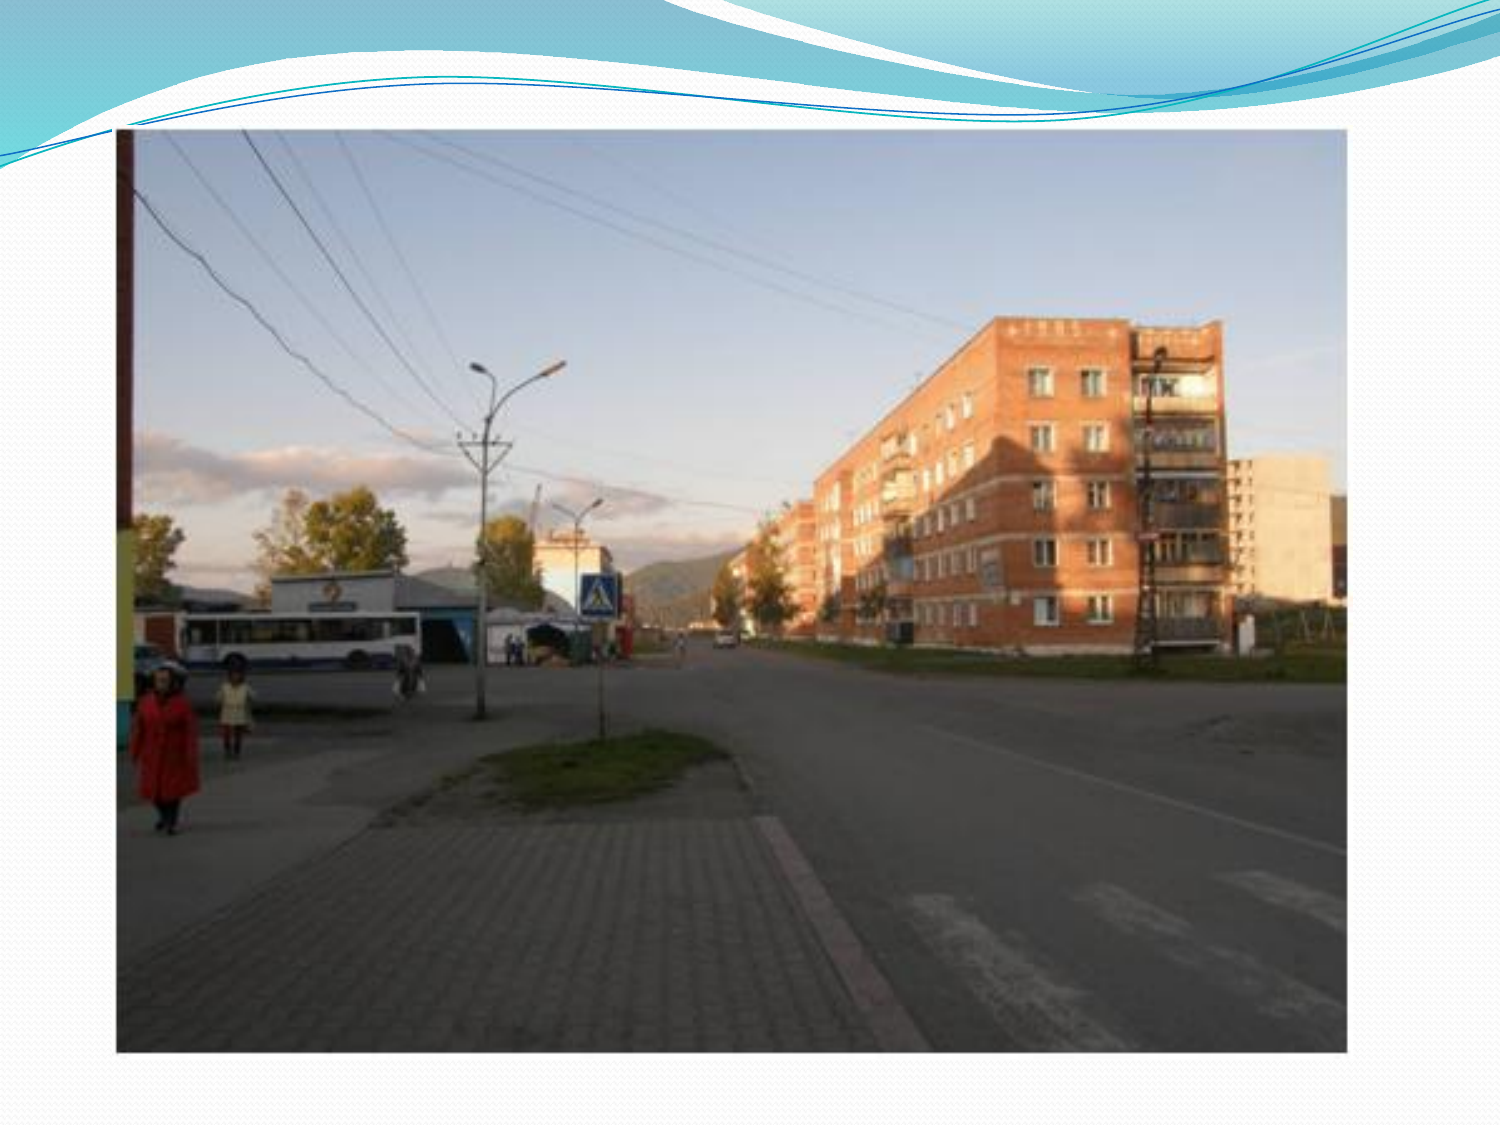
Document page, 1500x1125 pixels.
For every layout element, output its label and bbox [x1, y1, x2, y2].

picture [111, 125, 1353, 1059]
